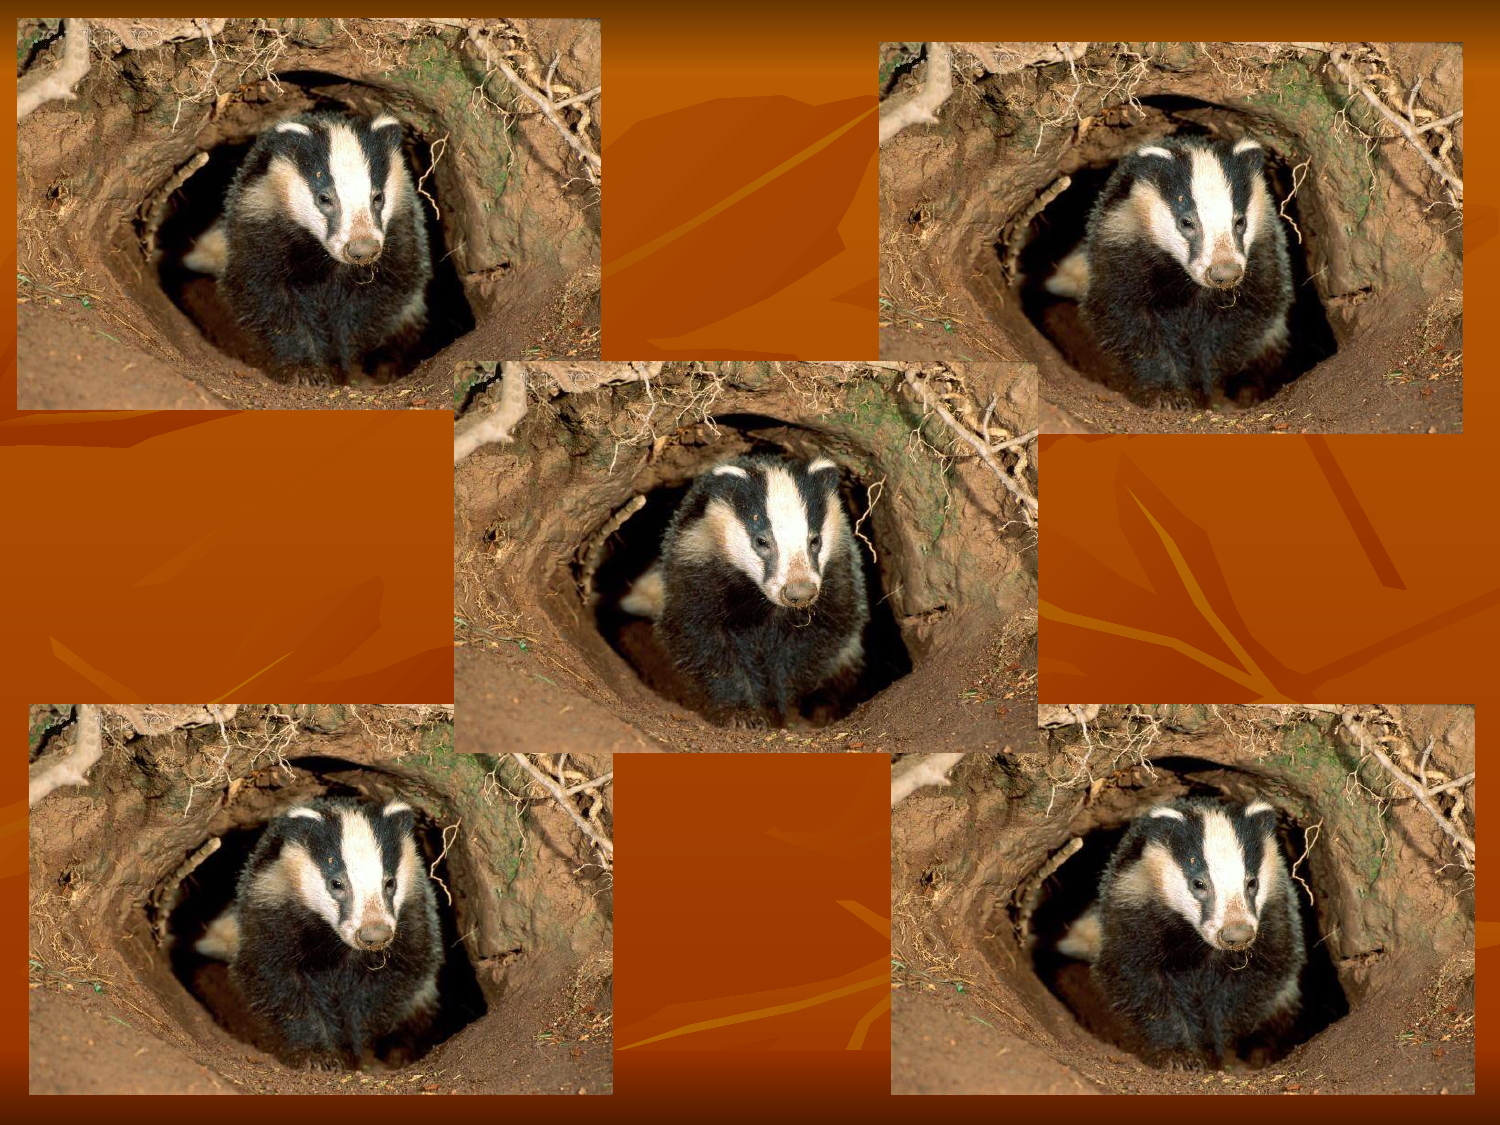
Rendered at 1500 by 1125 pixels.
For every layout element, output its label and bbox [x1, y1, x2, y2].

list [17, 18, 601, 410]
picture [29, 42, 1475, 1096]
